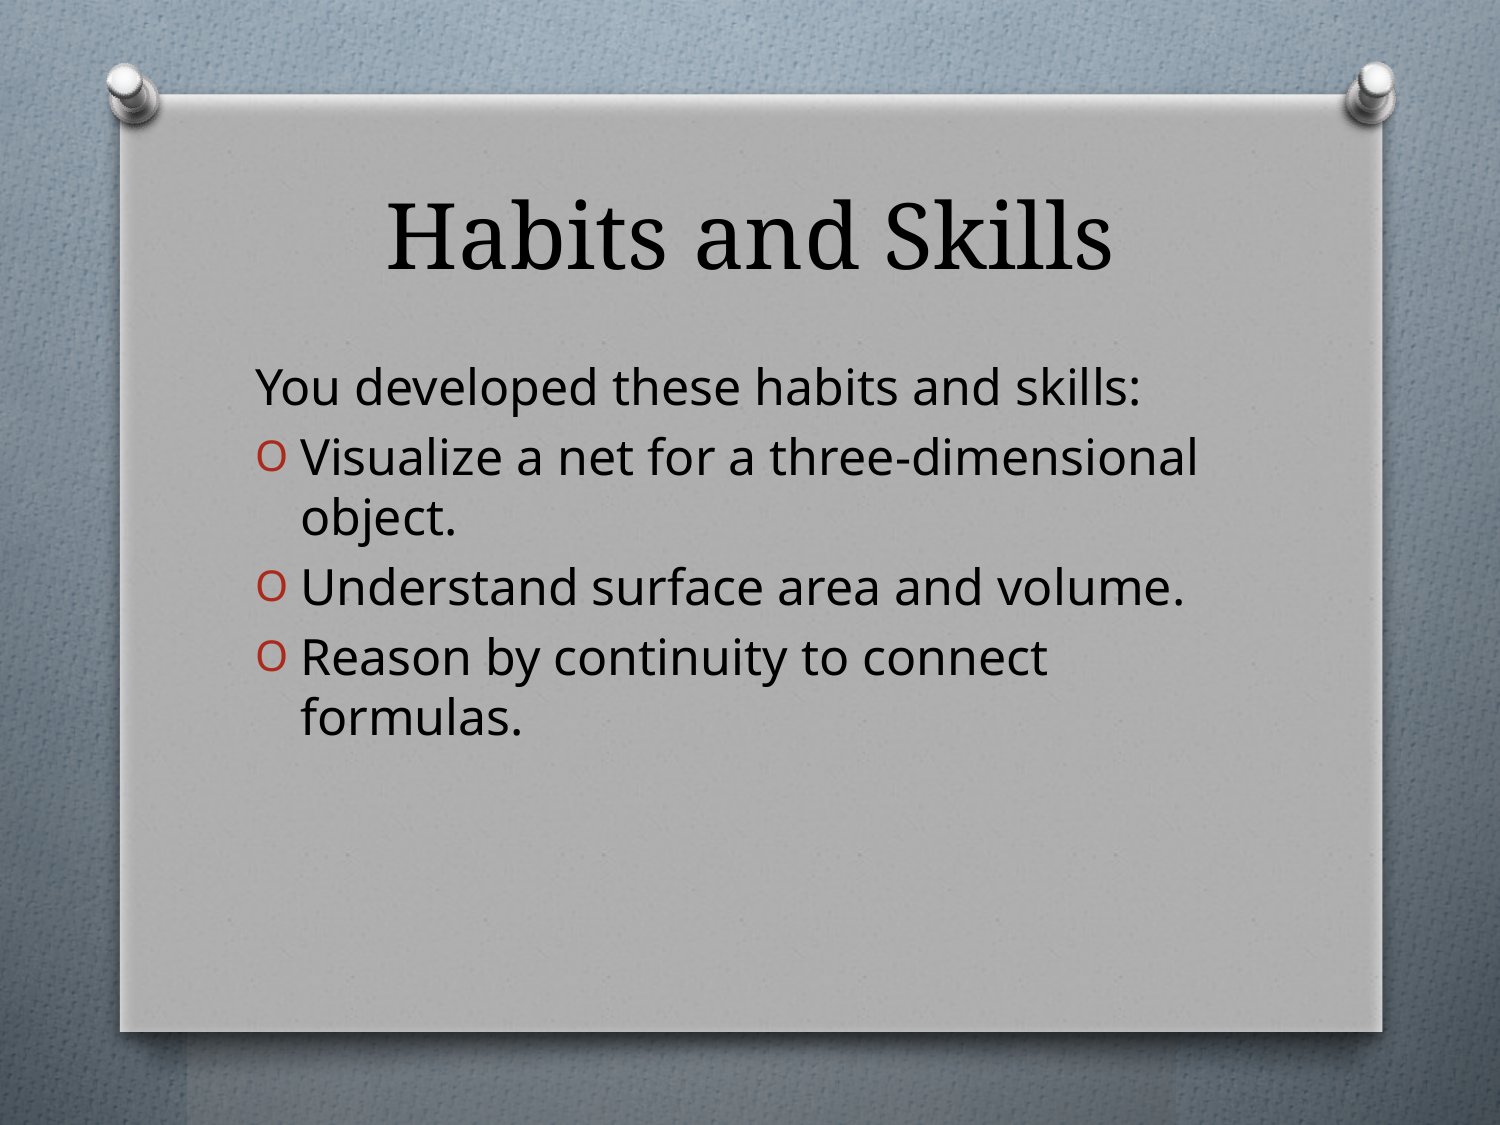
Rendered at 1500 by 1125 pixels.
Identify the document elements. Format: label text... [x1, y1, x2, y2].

title Habits and Skills [179, 134, 1323, 332]
picture [75, 29, 198, 153]
list You developed these habits and skills: Visualize a net for a three-dimensional object. Understand surface area and volume. Reason by continuity to connect formulas. [240, 347, 1257, 939]
picture [1317, 35, 1439, 156]
